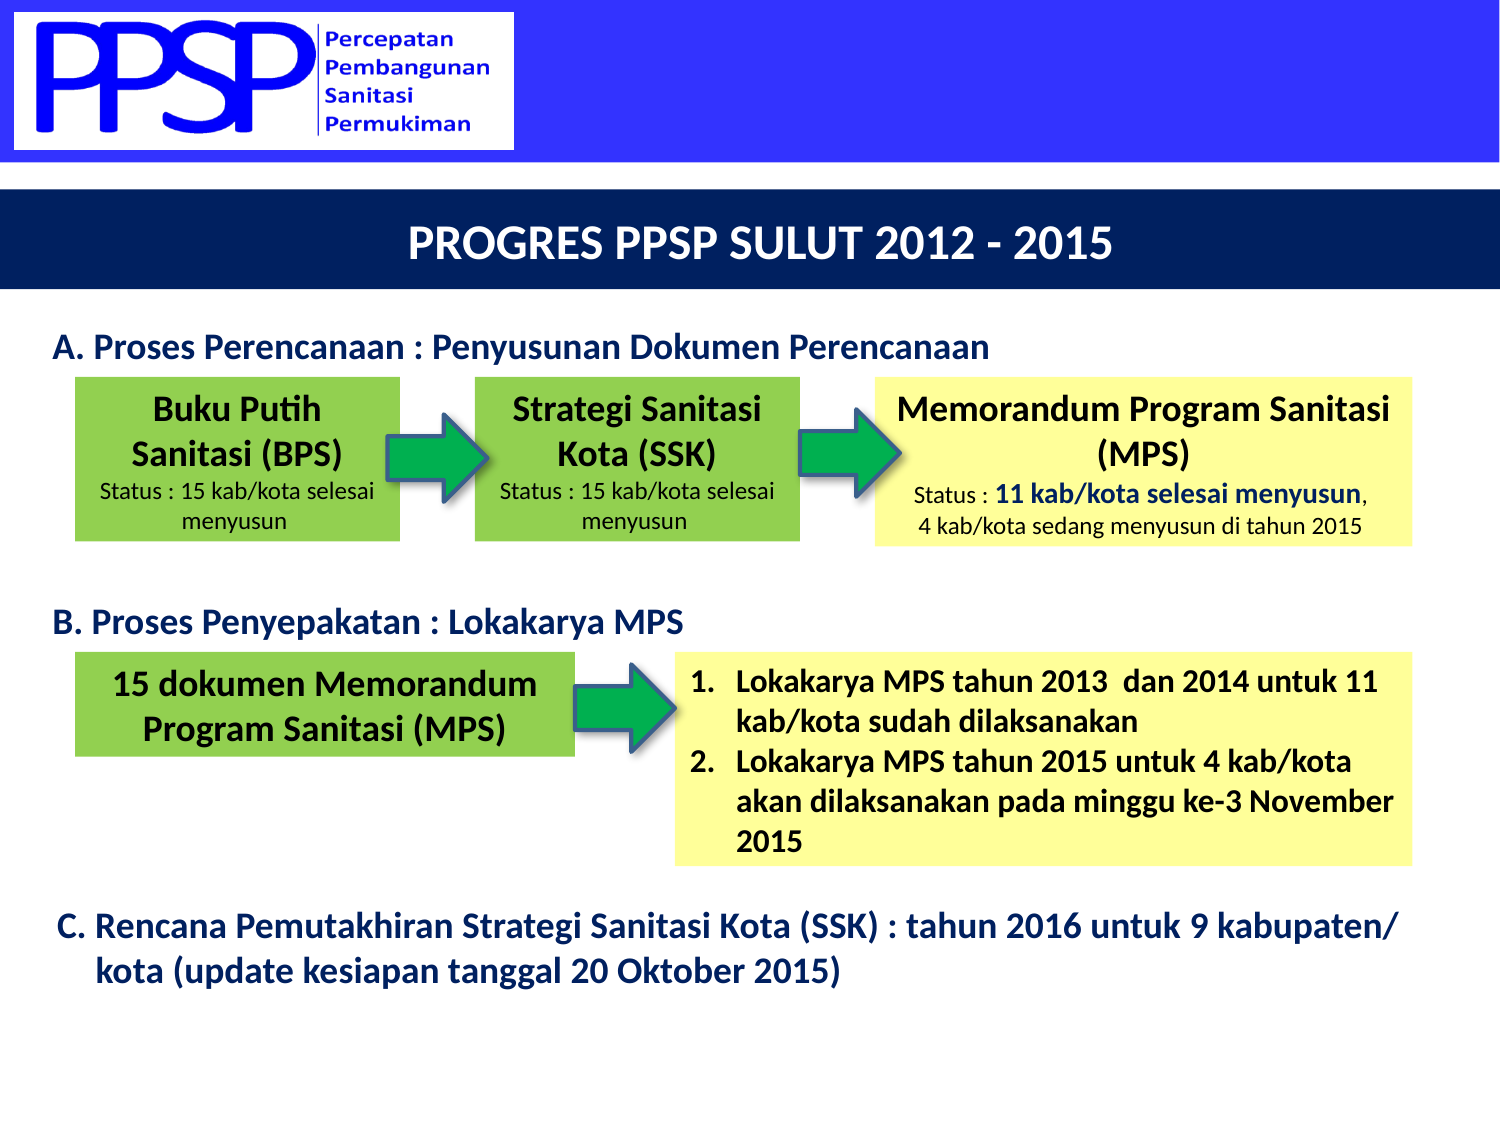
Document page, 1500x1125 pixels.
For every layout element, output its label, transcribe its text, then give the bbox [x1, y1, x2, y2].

text_box [572, 662, 678, 754]
text_box [797, 407, 903, 499]
text_box Buku Putih Sanitasi (BPS) Status : 15 kab/kota selesai menyusun [75, 376, 400, 542]
text_box Strategi Sanitasi Kota (SSK) Status : 15 kab/kota selesai menyusun [474, 376, 800, 542]
text_box Memorandum Program Sanitasi (MPS) Status : 11 kab/kota selesai menyusun, 4 kab/kota sedang menyusun di tahun 2015 [874, 376, 1413, 547]
text_box 15 dokumen Memorandum Program Sanitasi (MPS) [75, 651, 575, 757]
title PROGRES PPSP SULUT 2012 - 2015 [0, 189, 1500, 290]
text_box B. Proses Penyepakatan : Lokakarya MPS [37, 589, 1038, 650]
text_box Lokakarya MPS tahun 2013 dan 2014 untuk 11 kab/kota sudah dilaksanakan Lokakarya MPS tahun 2015 untuk 4 kab/kota akan dilaksanakan pada minggu ke-3 November 2015 [674, 651, 1413, 867]
text_box [385, 412, 490, 504]
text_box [0, 0, 1500, 163]
text_box C. Rencana Pemutakhiran Strategi Sanitasi Kota (SSK) : tahun 2016 untuk 9 kabupaten/ kota (update kesiapan tanggal 20 Oktober 2015) [42, 893, 1450, 999]
text_box A. Proses Perencanaan : Penyusunan Dokumen Perencanaan [37, 314, 1038, 375]
